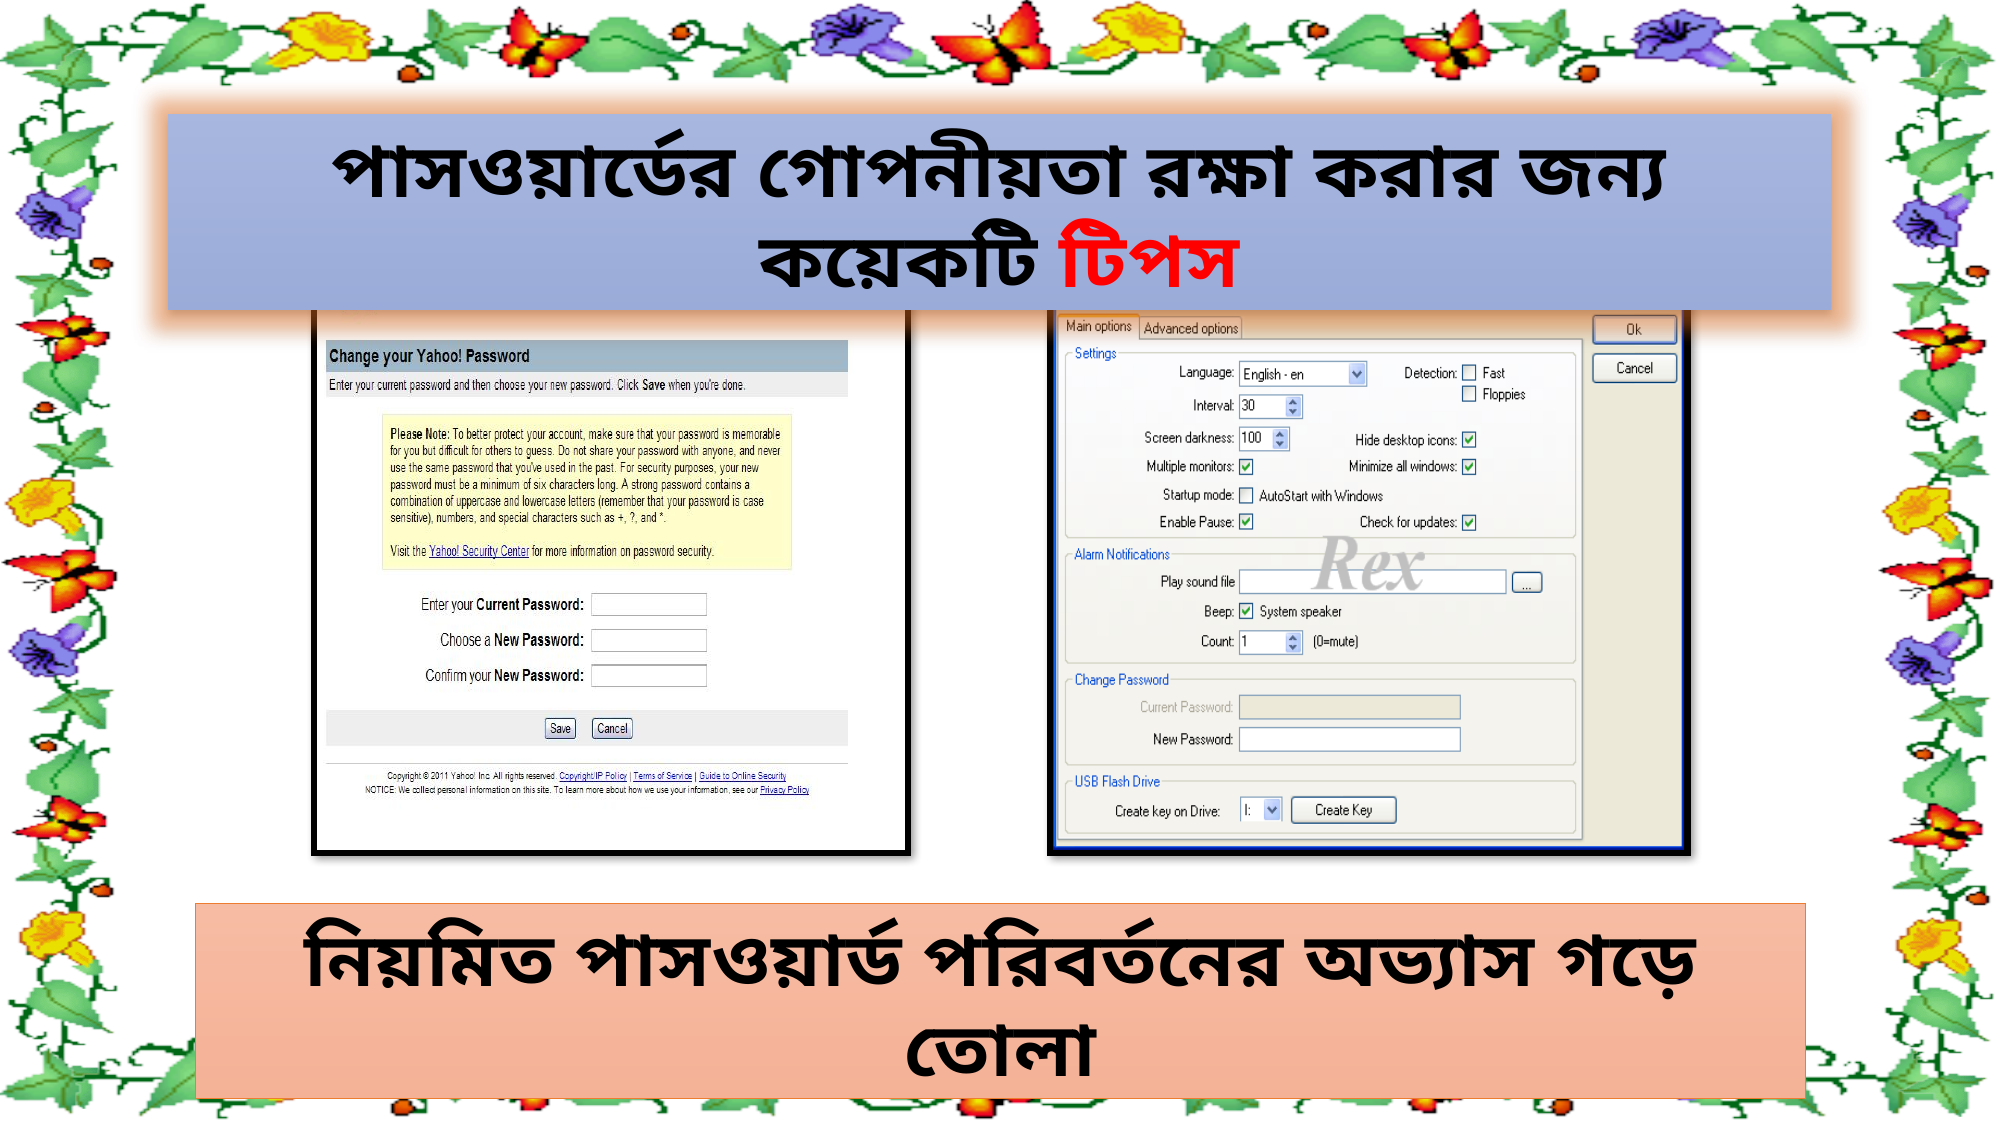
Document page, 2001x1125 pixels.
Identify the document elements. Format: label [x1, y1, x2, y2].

picture [317, 274, 905, 851]
picture [1053, 274, 1685, 851]
text_box [0, 0, 2000, 1125]
